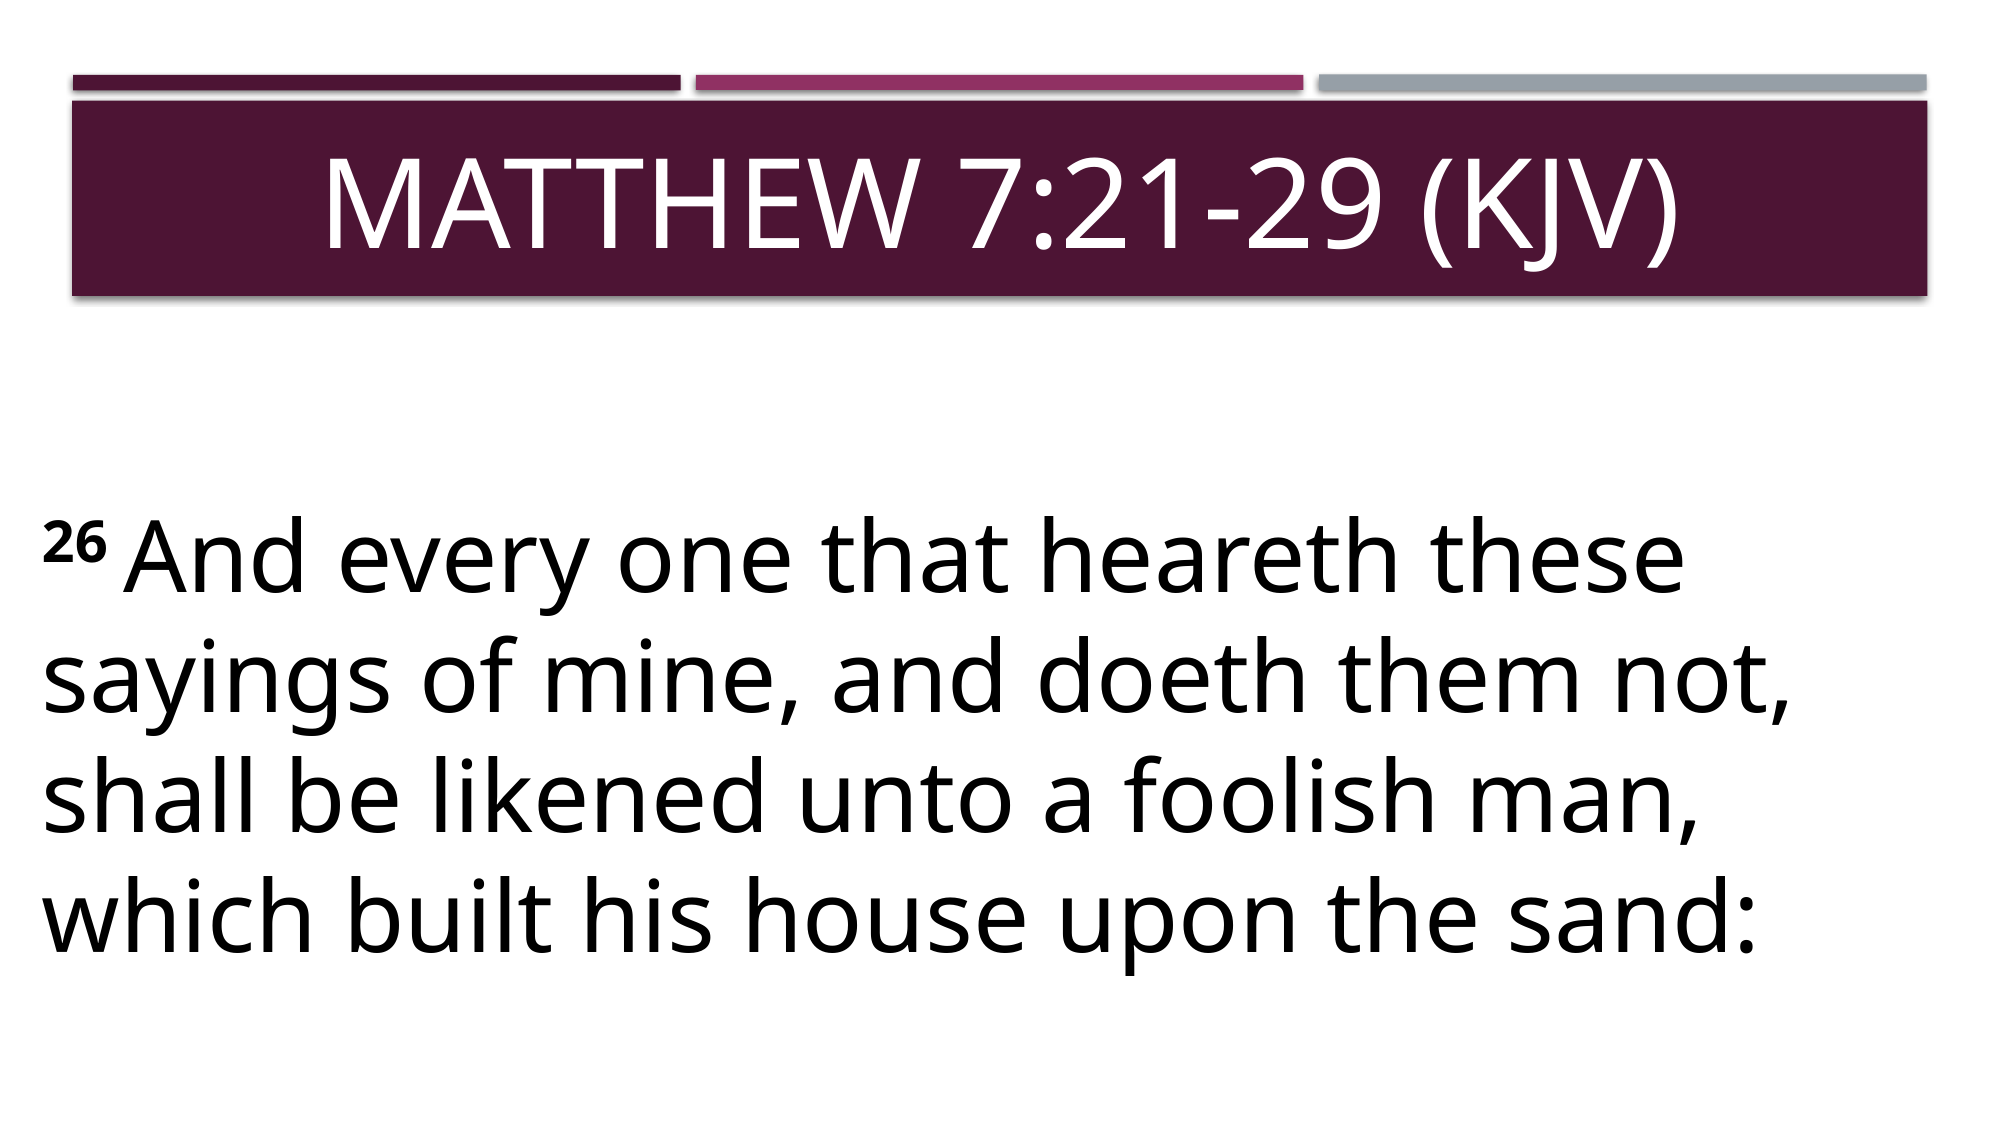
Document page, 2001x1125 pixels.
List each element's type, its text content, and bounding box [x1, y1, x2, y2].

title Matthew 7:21-29 (KJV) [95, 115, 1905, 282]
list 26 And every one that heareth these sayings of mine, and doeth them not, shall be likened unto a foolish man, which built his house upon the sand: [26, 357, 1979, 1108]
